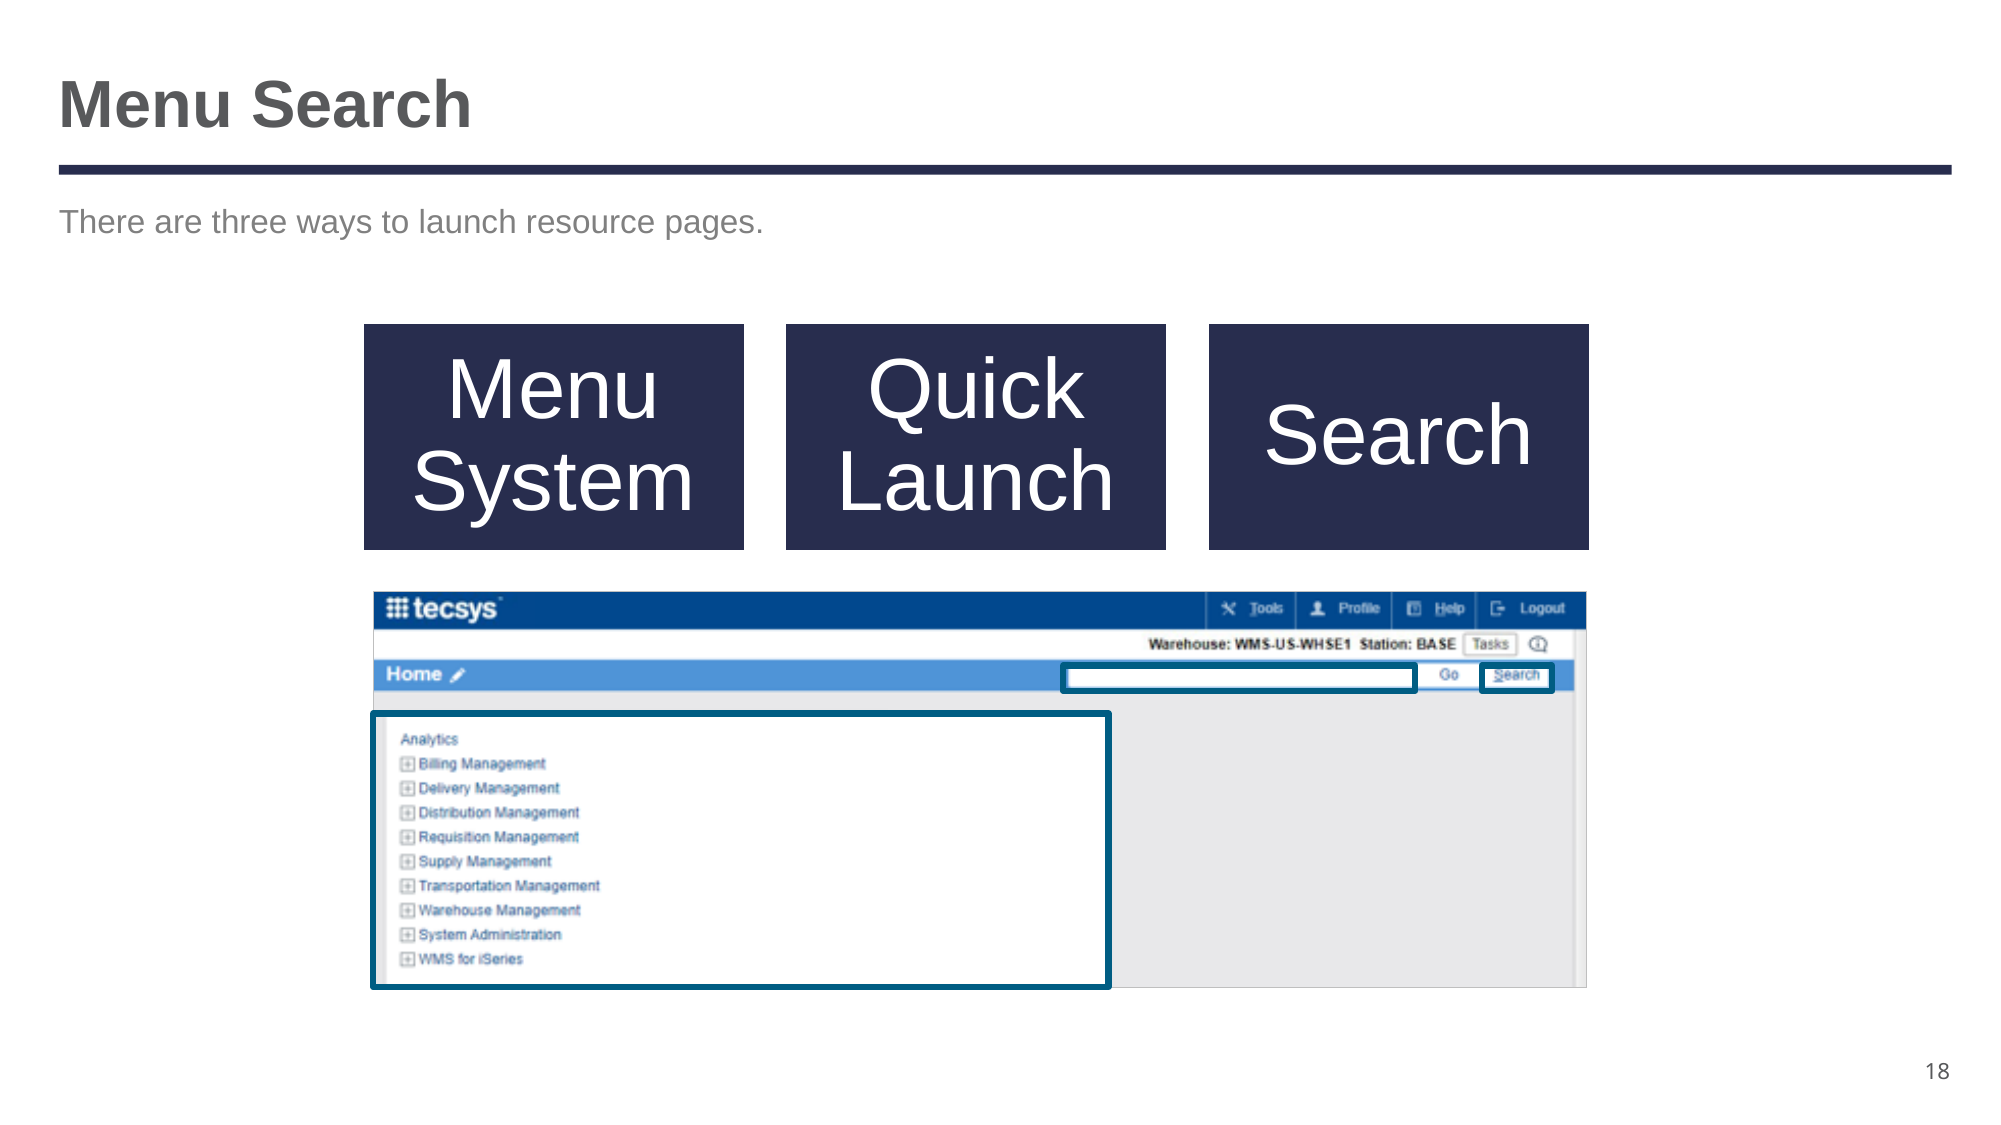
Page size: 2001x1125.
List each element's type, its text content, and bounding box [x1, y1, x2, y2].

list There are three ways to launch resource pages. [58, 193, 1950, 299]
title Menu Search [58, 61, 1950, 154]
slide_number 18 [1875, 1038, 1950, 1108]
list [373, 591, 1587, 988]
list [222, 321, 1730, 553]
